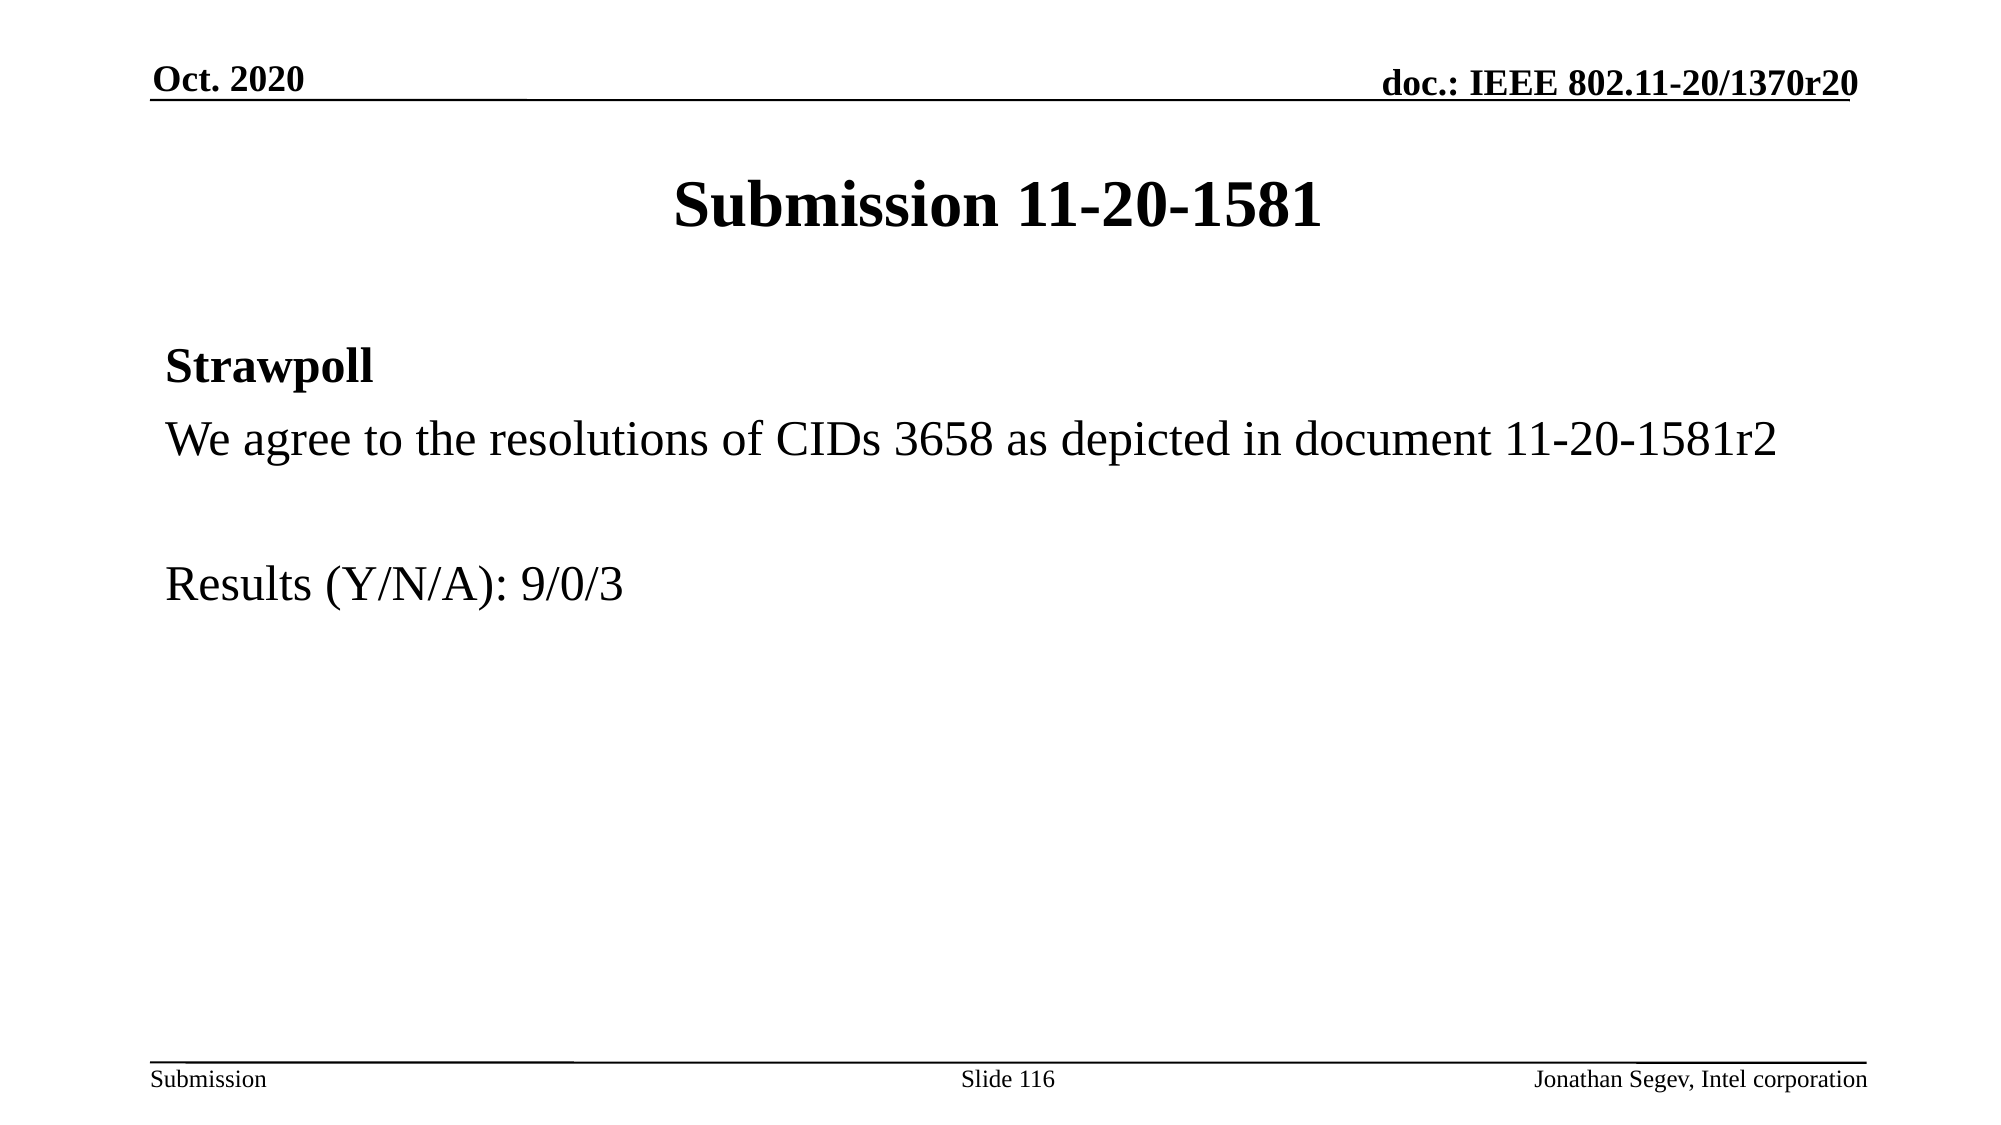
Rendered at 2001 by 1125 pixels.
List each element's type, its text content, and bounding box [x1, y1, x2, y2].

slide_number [152, 54, 563, 100]
title Submission 11-20-1581 [149, 112, 1850, 288]
slide_number Slide 116 [950, 1061, 1067, 1123]
list Strawpoll We agree to the resolutions of CIDs 3658 as depicted in document 11-20-1581r2 Results (Y/N/A): 9/0/3 [149, 324, 1850, 1000]
footer Jonathan Segev, Intel corporation [1171, 1061, 1869, 1093]
